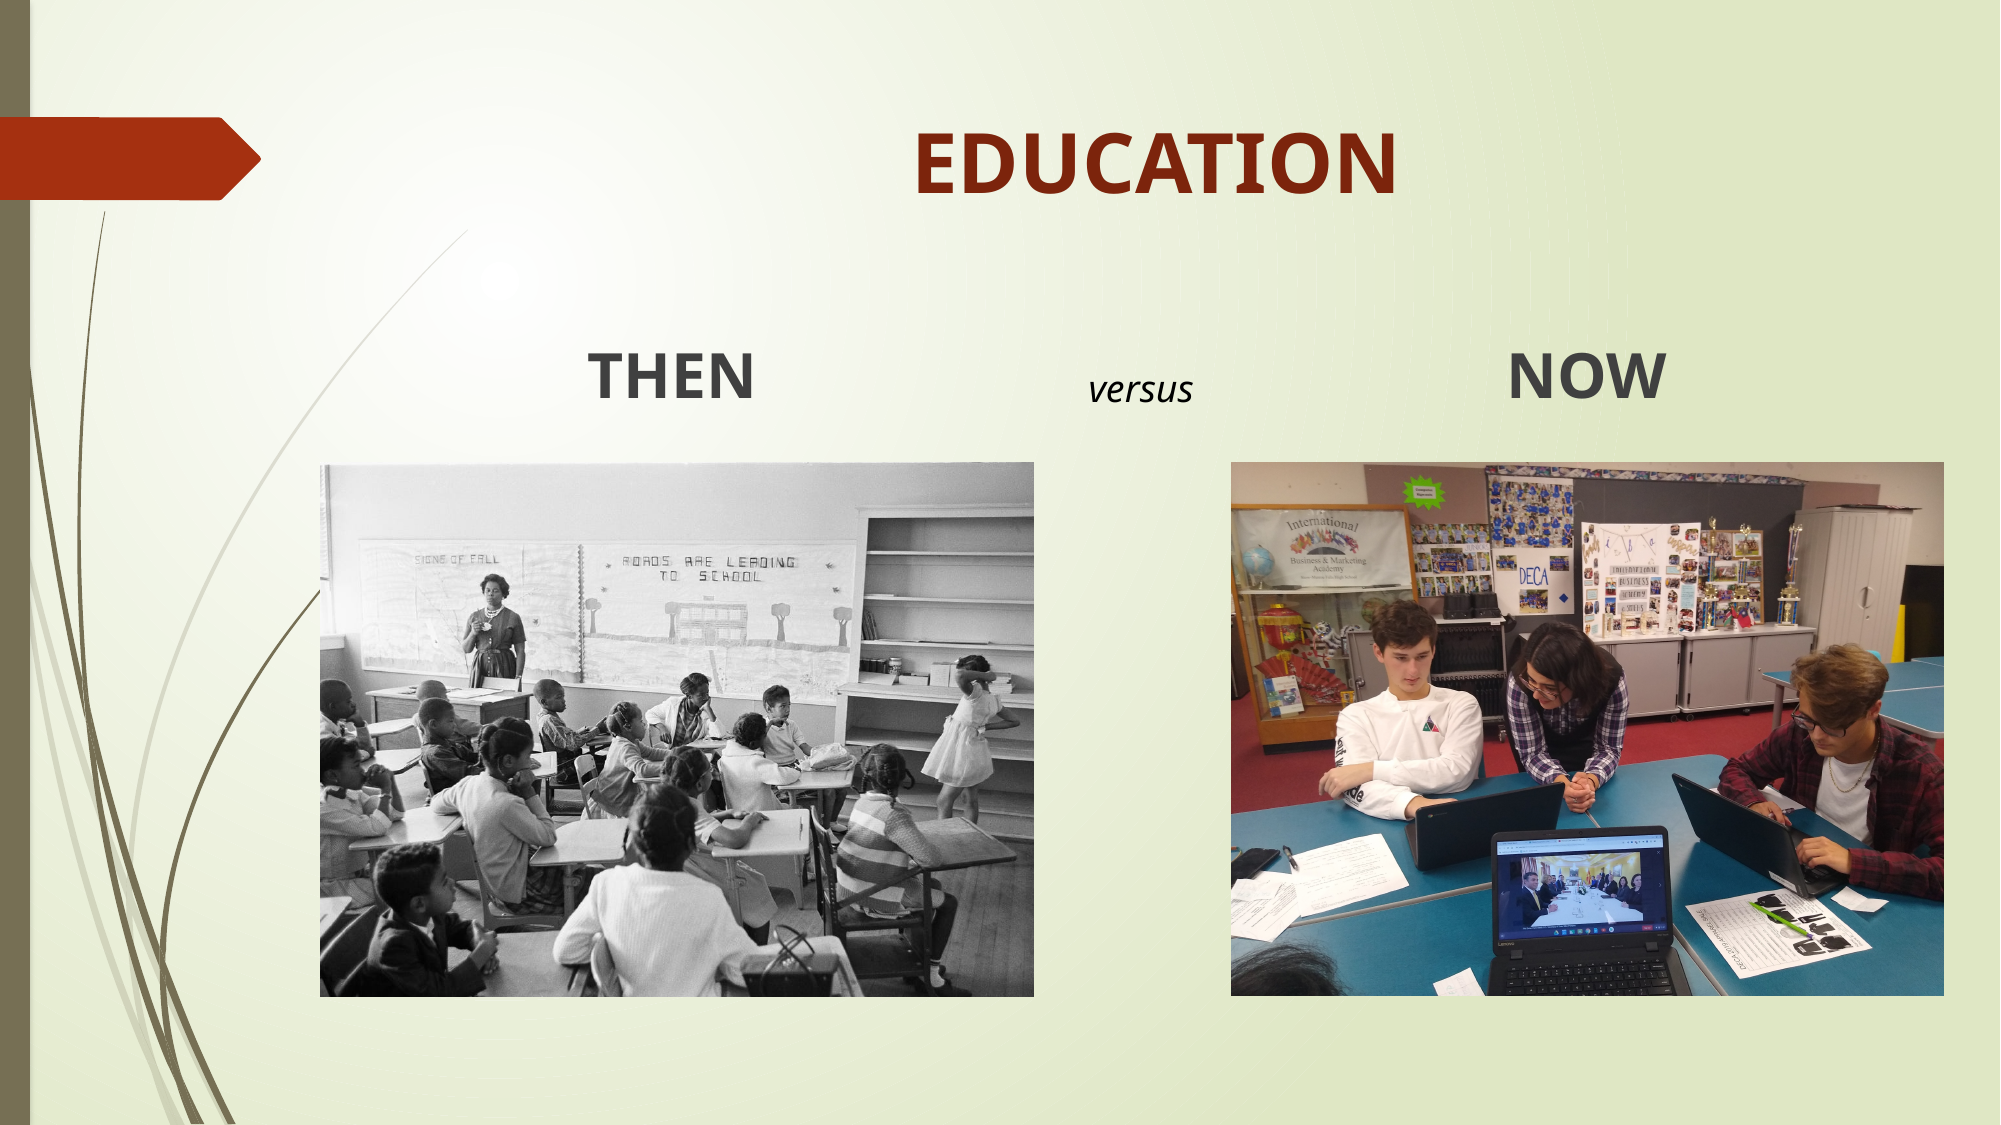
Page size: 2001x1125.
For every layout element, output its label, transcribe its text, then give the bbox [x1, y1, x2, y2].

list THEN [345, 324, 1000, 419]
title EDUCATION [425, 102, 1888, 233]
text_box versus [1073, 357, 1209, 418]
list NOW [1259, 324, 1916, 419]
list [320, 462, 1034, 997]
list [1231, 462, 1944, 997]
